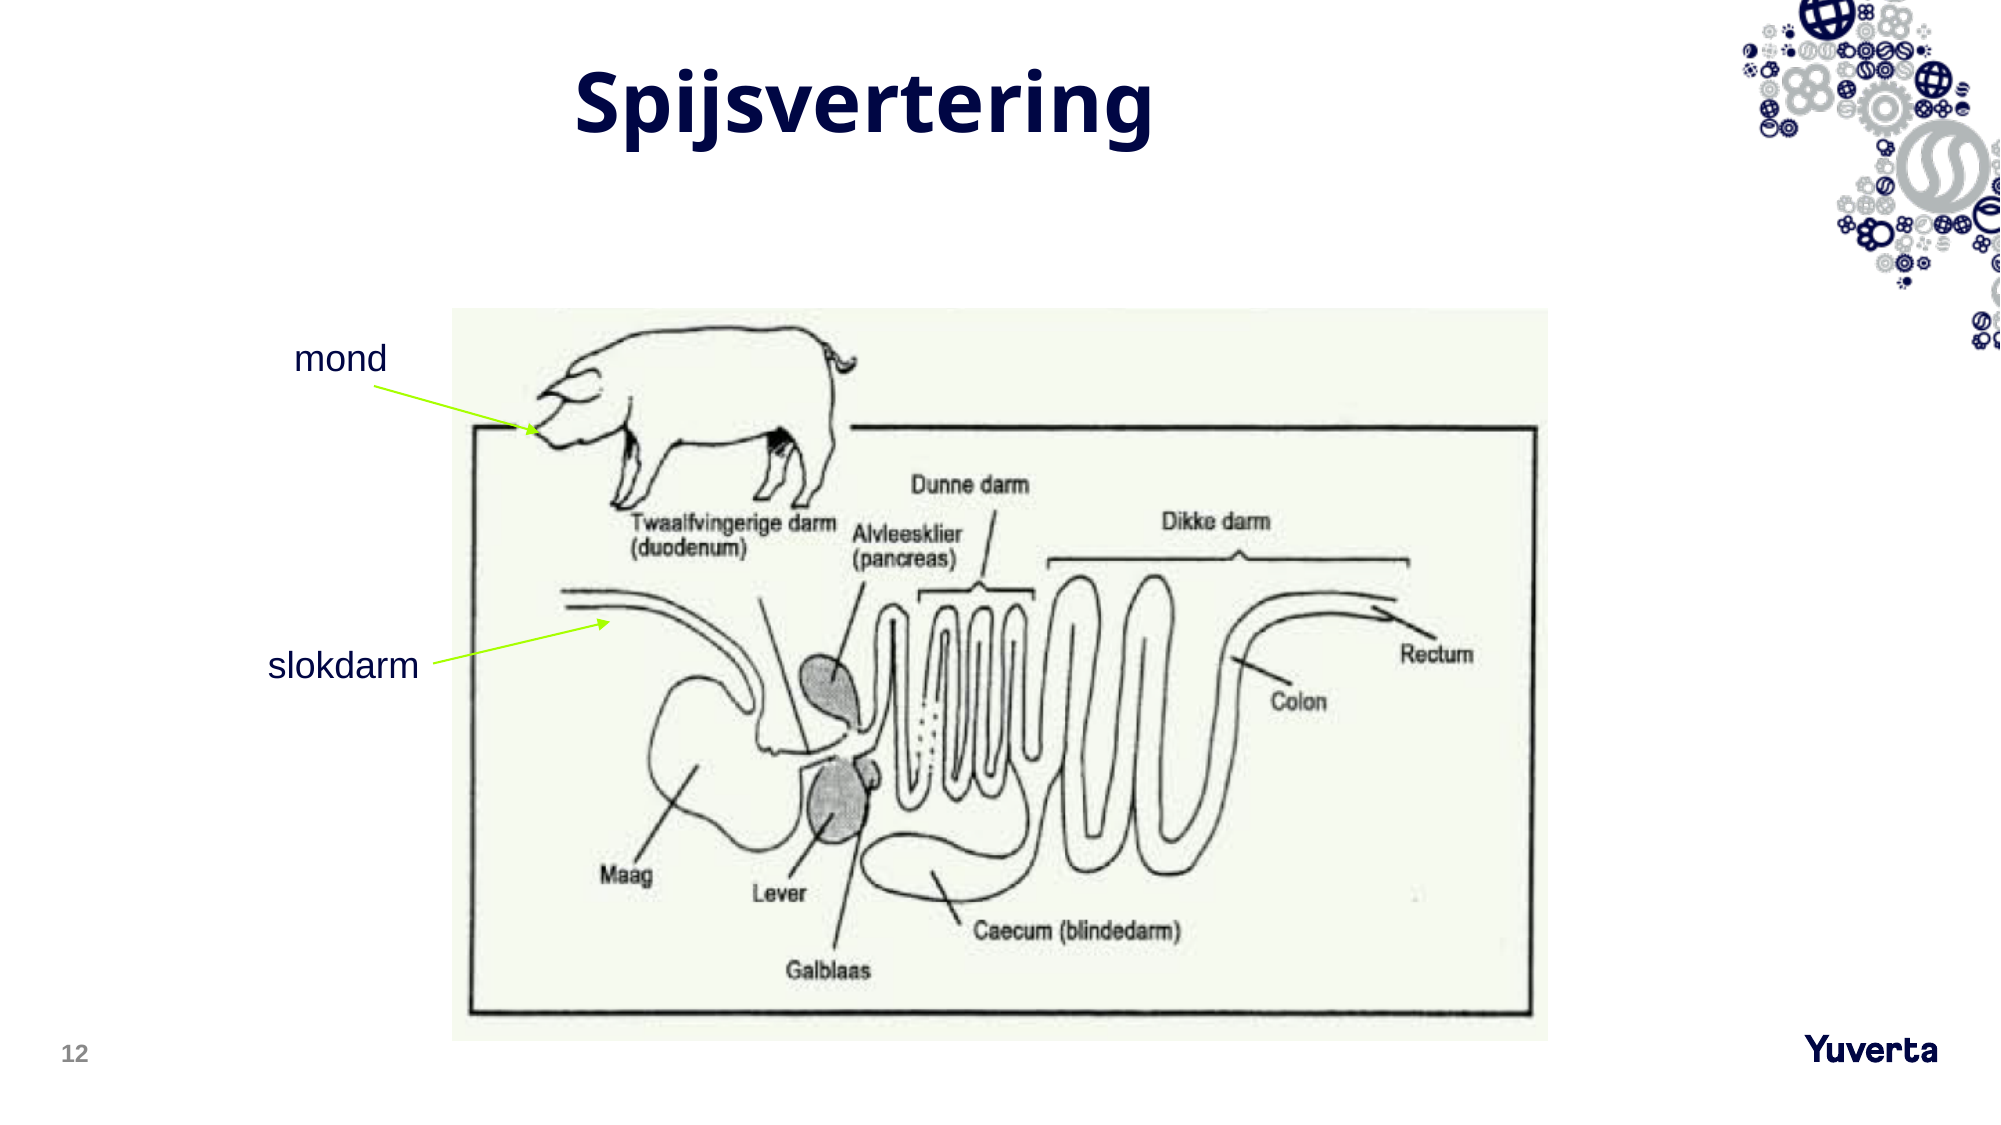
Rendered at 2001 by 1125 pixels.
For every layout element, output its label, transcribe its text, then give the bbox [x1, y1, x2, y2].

text_box slokdarm [253, 633, 452, 693]
slide_number 12 [60, 1037, 113, 1073]
picture [0, 0, 2000, 1125]
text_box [433, 621, 611, 664]
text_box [373, 386, 540, 433]
title Spijsvertering [574, 54, 1665, 161]
text_box mond [279, 326, 452, 386]
